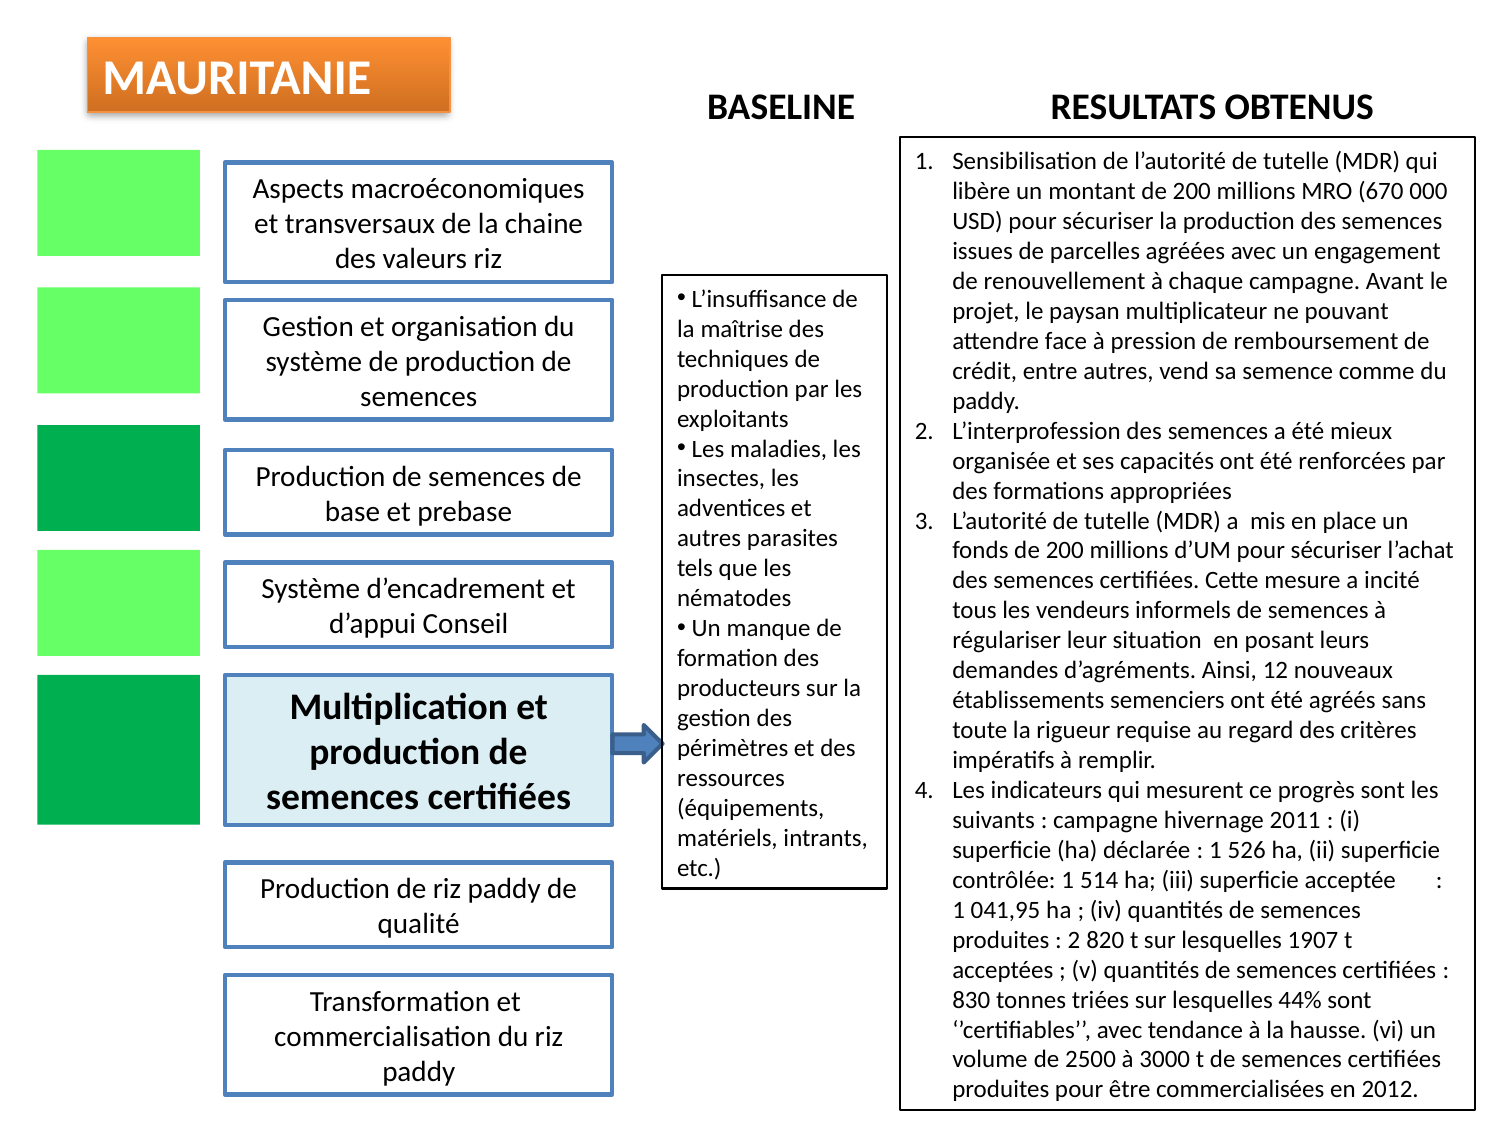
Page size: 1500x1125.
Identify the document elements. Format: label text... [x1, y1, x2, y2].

text_box Multiplication et production de semences certifiées [223, 673, 614, 827]
text_box BASELINE [650, 74, 913, 135]
text_box [37, 549, 200, 656]
text_box Production de semences de base et prebase [223, 448, 614, 537]
text_box [610, 723, 662, 765]
text_box Sensibilisation de l’autorité de tutelle (MDR) qui libère un montant de 200 millions MRO (670 000 USD) pour sécuriser la production des semences issues de parcelles agréées avec un engagement de renouvellement à chaque campagne. Avant le projet, le paysan multiplicateur ne pouvant attendre face à pression de remboursement de crédit, entre autres, vend sa semence comme du paddy. L’interprofession des semences a été mieux organisée et ses capacités ont été renforcées par des formations appropriées L’autorité de tutelle (MDR) a mis en place un fonds de 200 millions d’UM pour sécuriser l’achat des semences certifiées. Cette mesure a incité tous les vendeurs informels de semences à régulariser leur situation en posant leurs demandes d’agréments. Ainsi, 12 nouveaux établissements semenciers ont été agréés sans toute la rigueur requise au regard des critères impératifs à remplir. Les indicateurs qui mesurent ce progrès sont les suivants : campagne hivernage 2011 : (i) superficie (ha) déclarée : 1 526 ha, (ii) superficie contrôlée: 1 514 ha; (iii) superficie acceptée : 1 041,95 ha ; (iv) quantités de semences produites : 2 820 t sur lesquelles 1907 t acceptées ; (v) quantités de semences certifiées : 830 tonnes triées sur lesquelles 44% sont ‘’certifiables’’, avec tendance à la hausse. (vi) un volume de 2500 à 3000 t de semences certifiées produites pour être commercialisées en 2012. [900, 137, 1475, 1111]
text_box MAURITANIE [87, 37, 451, 113]
text_box Transformation et commercialisation du riz paddy [223, 973, 614, 1097]
text_box [37, 287, 200, 394]
text_box [37, 425, 200, 531]
text_box [37, 149, 200, 256]
text_box Aspects macroéconomiques et transversaux de la chaine des valeurs riz [223, 160, 614, 284]
text_box Production de riz paddy de qualité [223, 860, 614, 949]
text_box Système d’encadrement et d’appui Conseil [223, 560, 614, 649]
text_box L’insuffisance de la maîtrise des techniques de production par les exploitants Les maladies, les insectes, les adventices et autres parasites tels que les nématodes Un manque de formation des producteurs sur la gestion des périmètres et des ressources (équipements, matériels, intrants, etc.) [662, 274, 888, 889]
text_box RESULTATS OBTENUS [987, 74, 1438, 135]
text_box Gestion et organisation du système de production de semences [223, 298, 614, 422]
text_box [37, 674, 200, 825]
